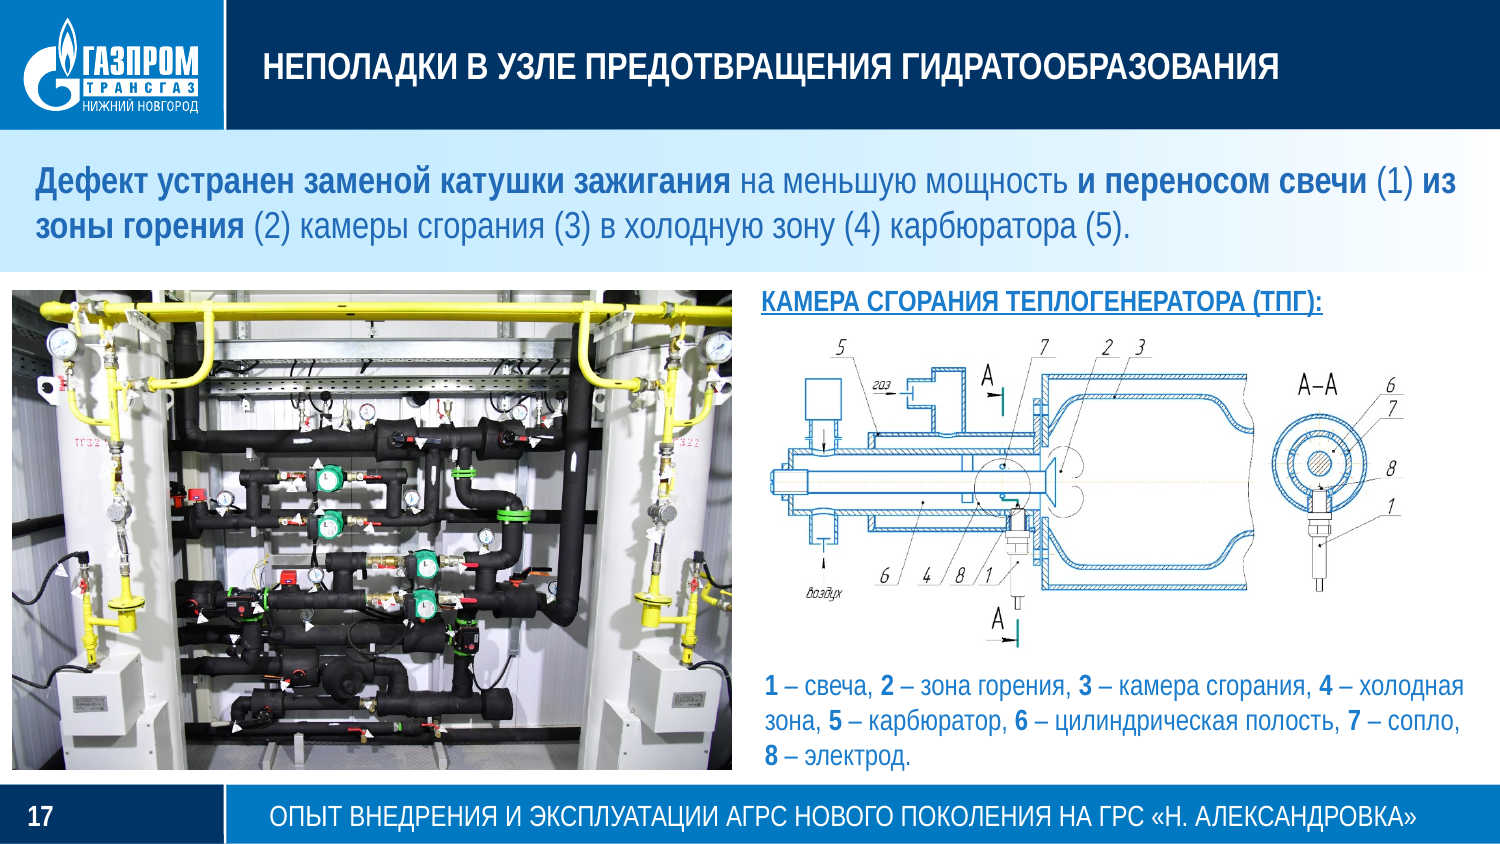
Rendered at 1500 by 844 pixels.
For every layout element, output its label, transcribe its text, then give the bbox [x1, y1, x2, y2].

text_box 1 – свеча, 2 – зона горения, 3 – камера сгорания, 4 – холодная зона, 5 – карбюратор, 6 – цилиндрическая полость, 7 – сопло, 8 – электрод. [750, 658, 1497, 779]
picture [768, 336, 1425, 658]
text_box НЕПОЛАДКИ В УЗЛЕ ПРЕДОТВРАЩЕНИЯ ГИДРАТООБРАЗОВАНИЯ [262, 13, 1478, 116]
list ОПЫТ ВНЕДРЕНИЯ И ЭКСПЛУАТАЦИИ АГРС НОВОГО ПОКОЛЕНИЯ НА ГРС «Н. АЛЕКСАНДРОВКА» [254, 797, 1456, 833]
picture [11, 289, 732, 770]
text_box КАМЕРА СГОРАНИЯ ТЕПЛОГЕНЕРАТОРА (ТПГ): [746, 275, 1497, 325]
text_box Дефект устранен заменой катушки зажигания на меньшую мощность и переносом свечи (1) из зоны горения (2) камеры сгорания (3) в холодную зону (4) карбюратора (5). [0, 129, 1500, 272]
